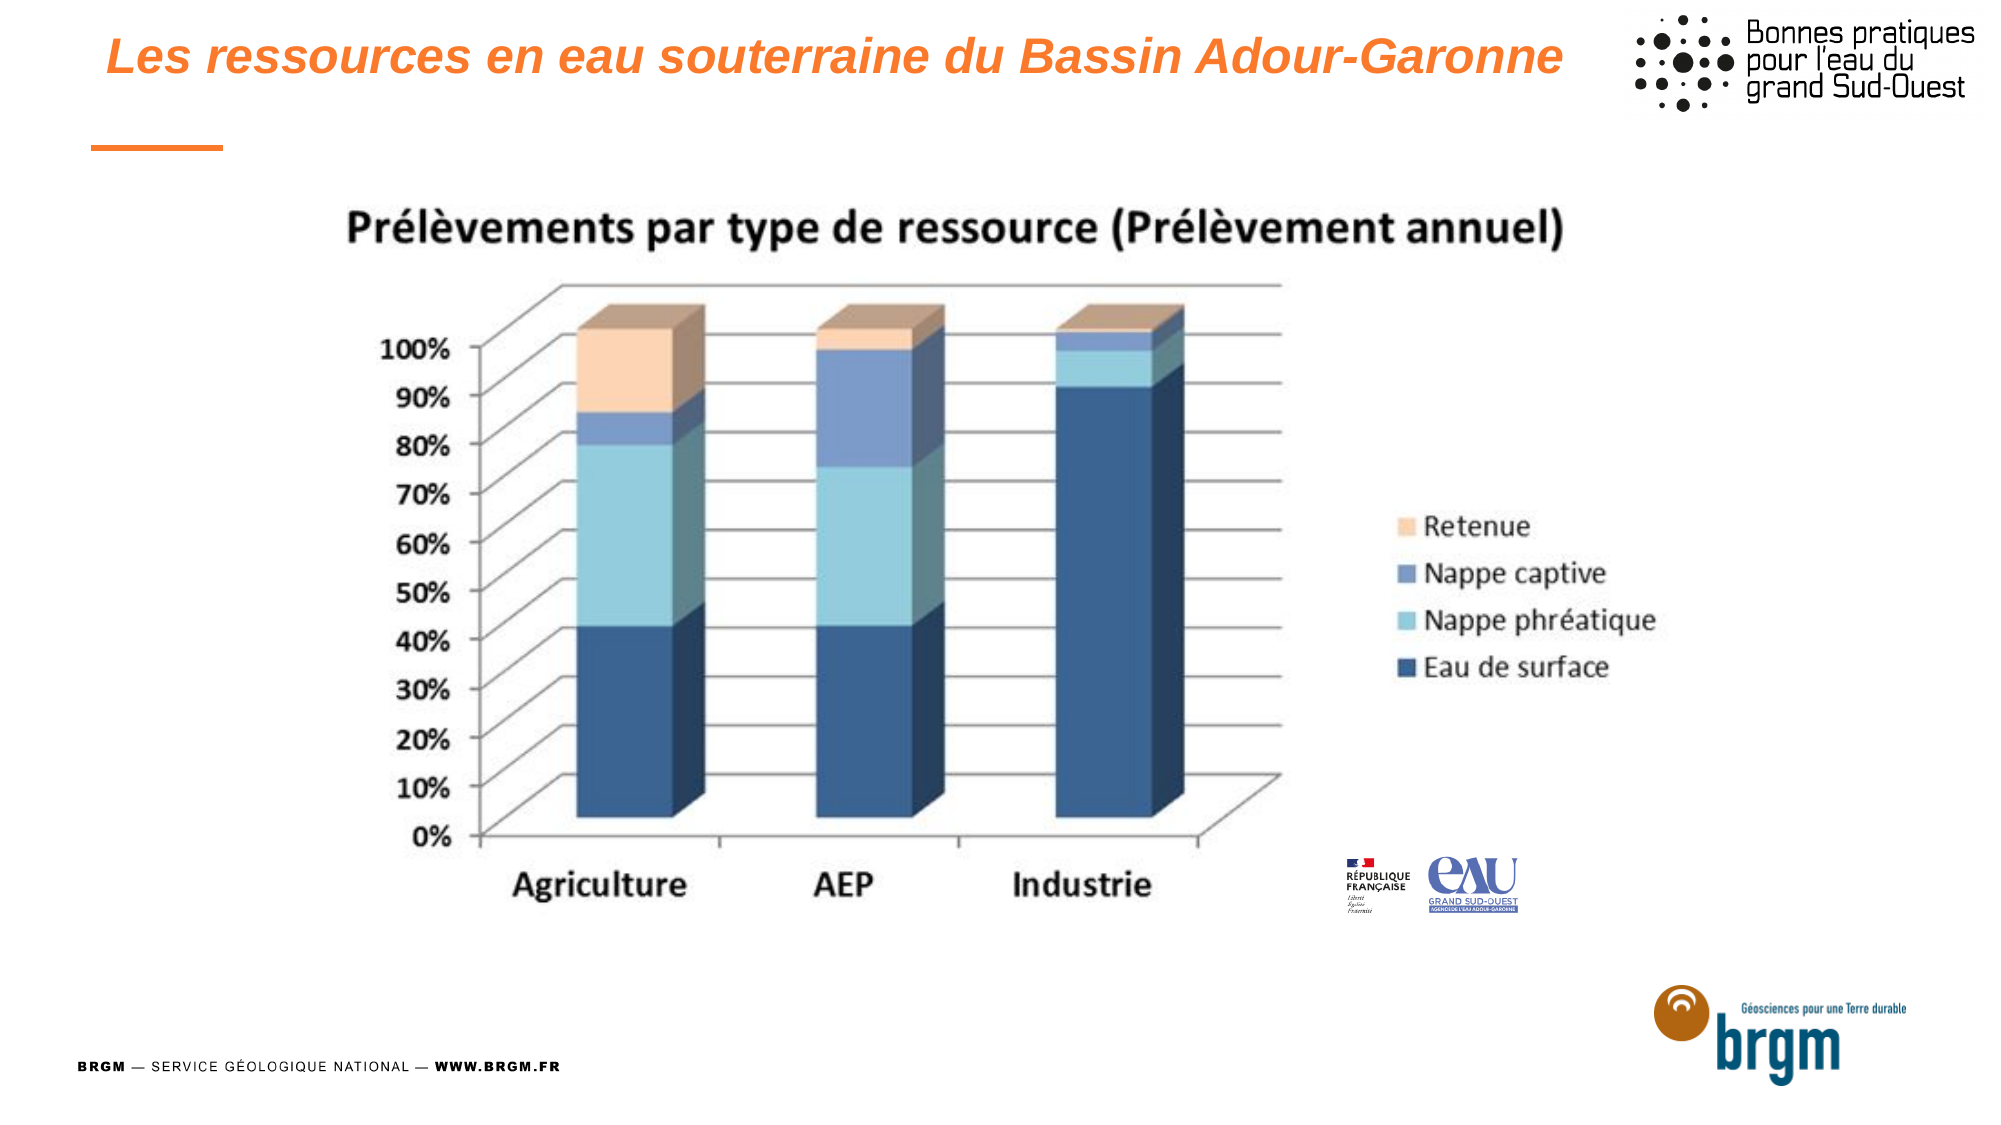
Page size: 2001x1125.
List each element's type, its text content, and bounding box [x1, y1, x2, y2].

picture [288, 191, 1701, 947]
picture [1777, 1038, 1785, 1061]
title Les ressources en eau souterraine du Bassin Adour-Garonne [91, 23, 1620, 96]
picture [71, 1054, 574, 1078]
picture [1620, 2, 1984, 126]
picture [1654, 985, 1906, 1086]
